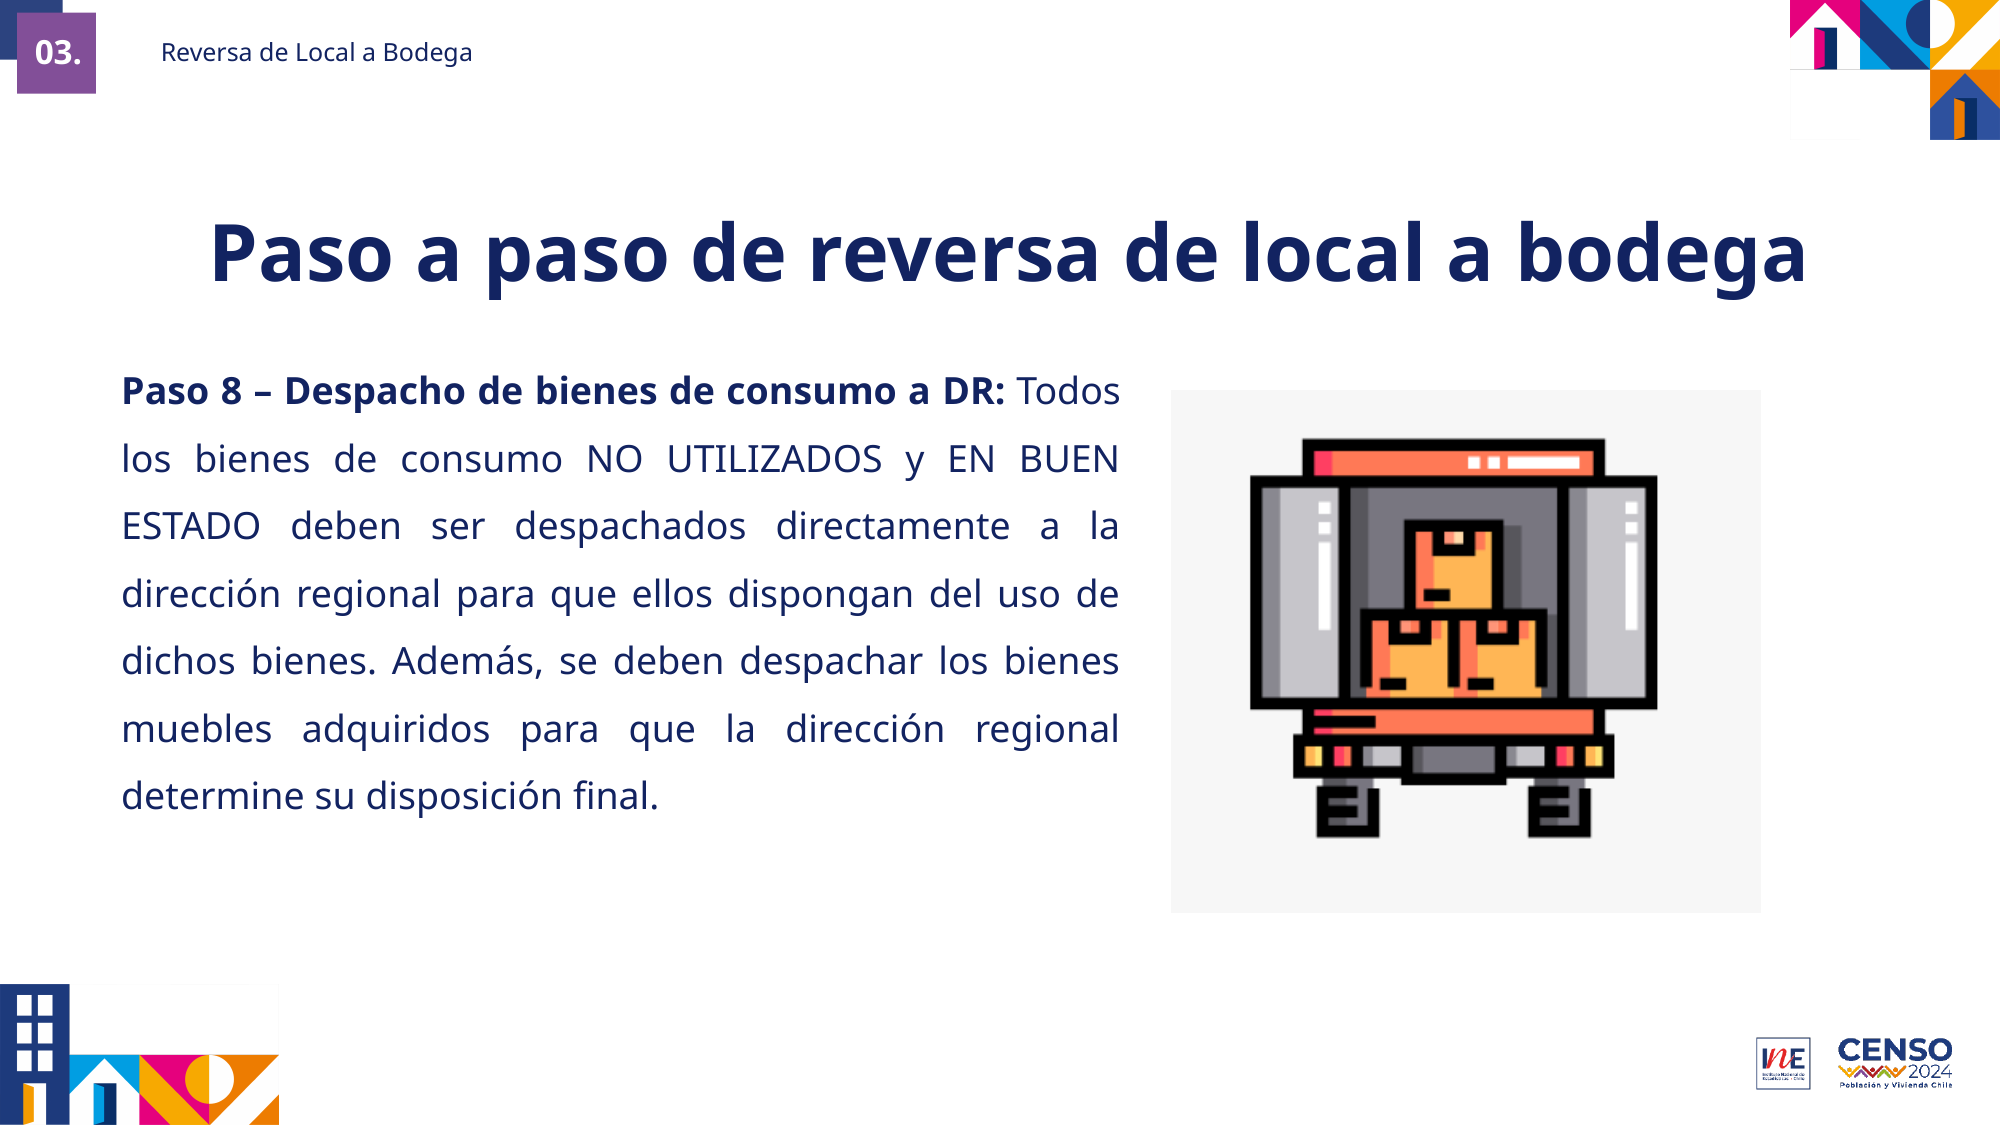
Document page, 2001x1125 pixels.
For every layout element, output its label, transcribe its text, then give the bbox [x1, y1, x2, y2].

picture [1790, 0, 2000, 140]
list Reversa de Local a Bodega [123, 12, 1910, 94]
picture [1171, 390, 1761, 913]
picture [0, 984, 279, 1125]
text_box Paso 8 – Despacho de bienes de consumo a DR: Todos los bienes de consumo NO UTILIZADOS y EN BUEN ESTADO deben ser despachados directamente a la dirección regional para que ellos dispongan del uso de dichos bienes. Además, se deben despachar los bienes muebles adquiridos para que la dirección regional determine su disposición final. [106, 338, 1136, 825]
picture [1709, 1006, 1971, 1120]
list 03. [10, 12, 107, 94]
picture [1790, 0, 1871, 12]
list Paso a paso de reversa de local a bodega [106, 205, 1893, 338]
